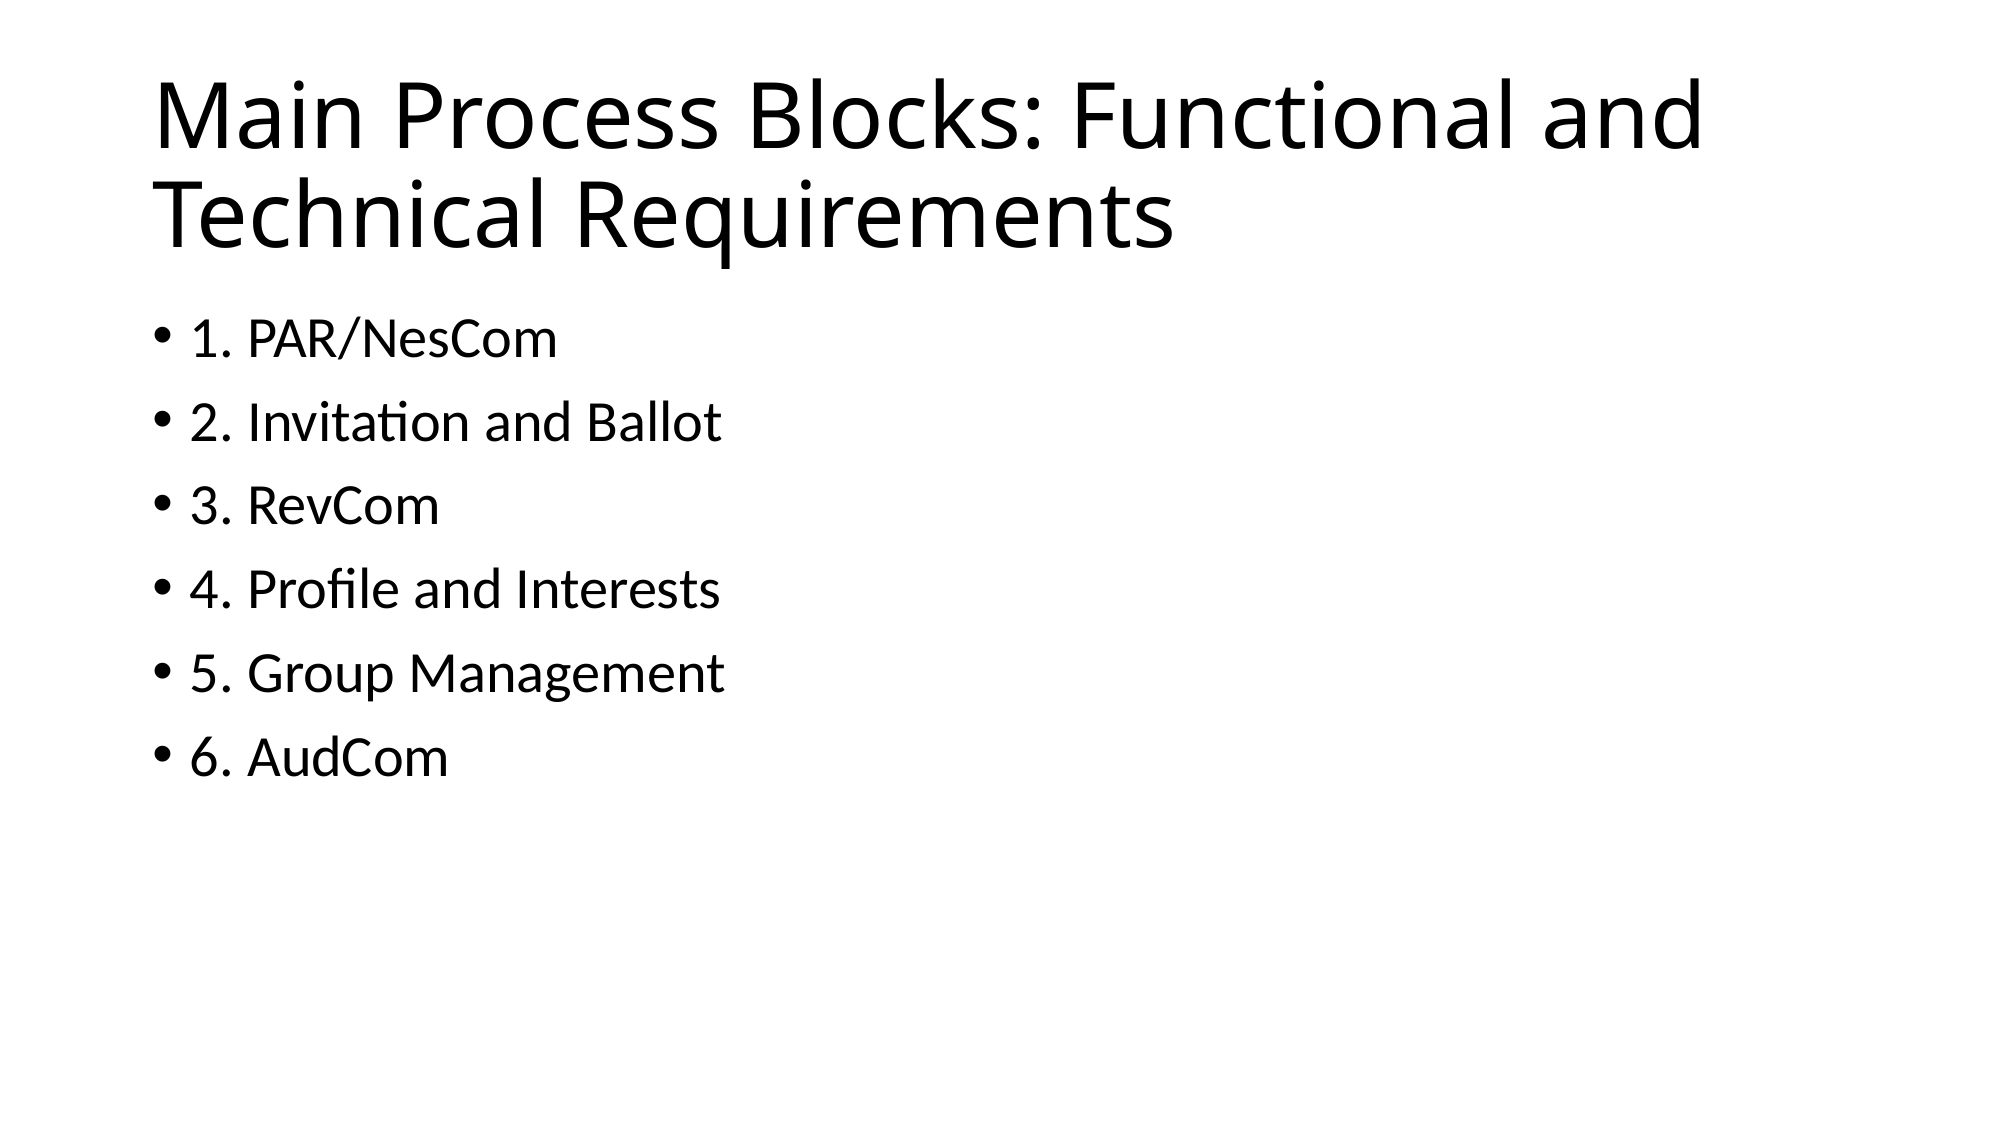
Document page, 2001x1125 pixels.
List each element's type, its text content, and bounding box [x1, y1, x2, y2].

list 1. PAR/NesCom 2. Invitation and Ballot 3. RevCom 4. Profile and Interests 5. Group Management 6. AudCom [137, 299, 1863, 1014]
title Main Process Blocks: Functional and Technical Requirements [137, 59, 1863, 278]
